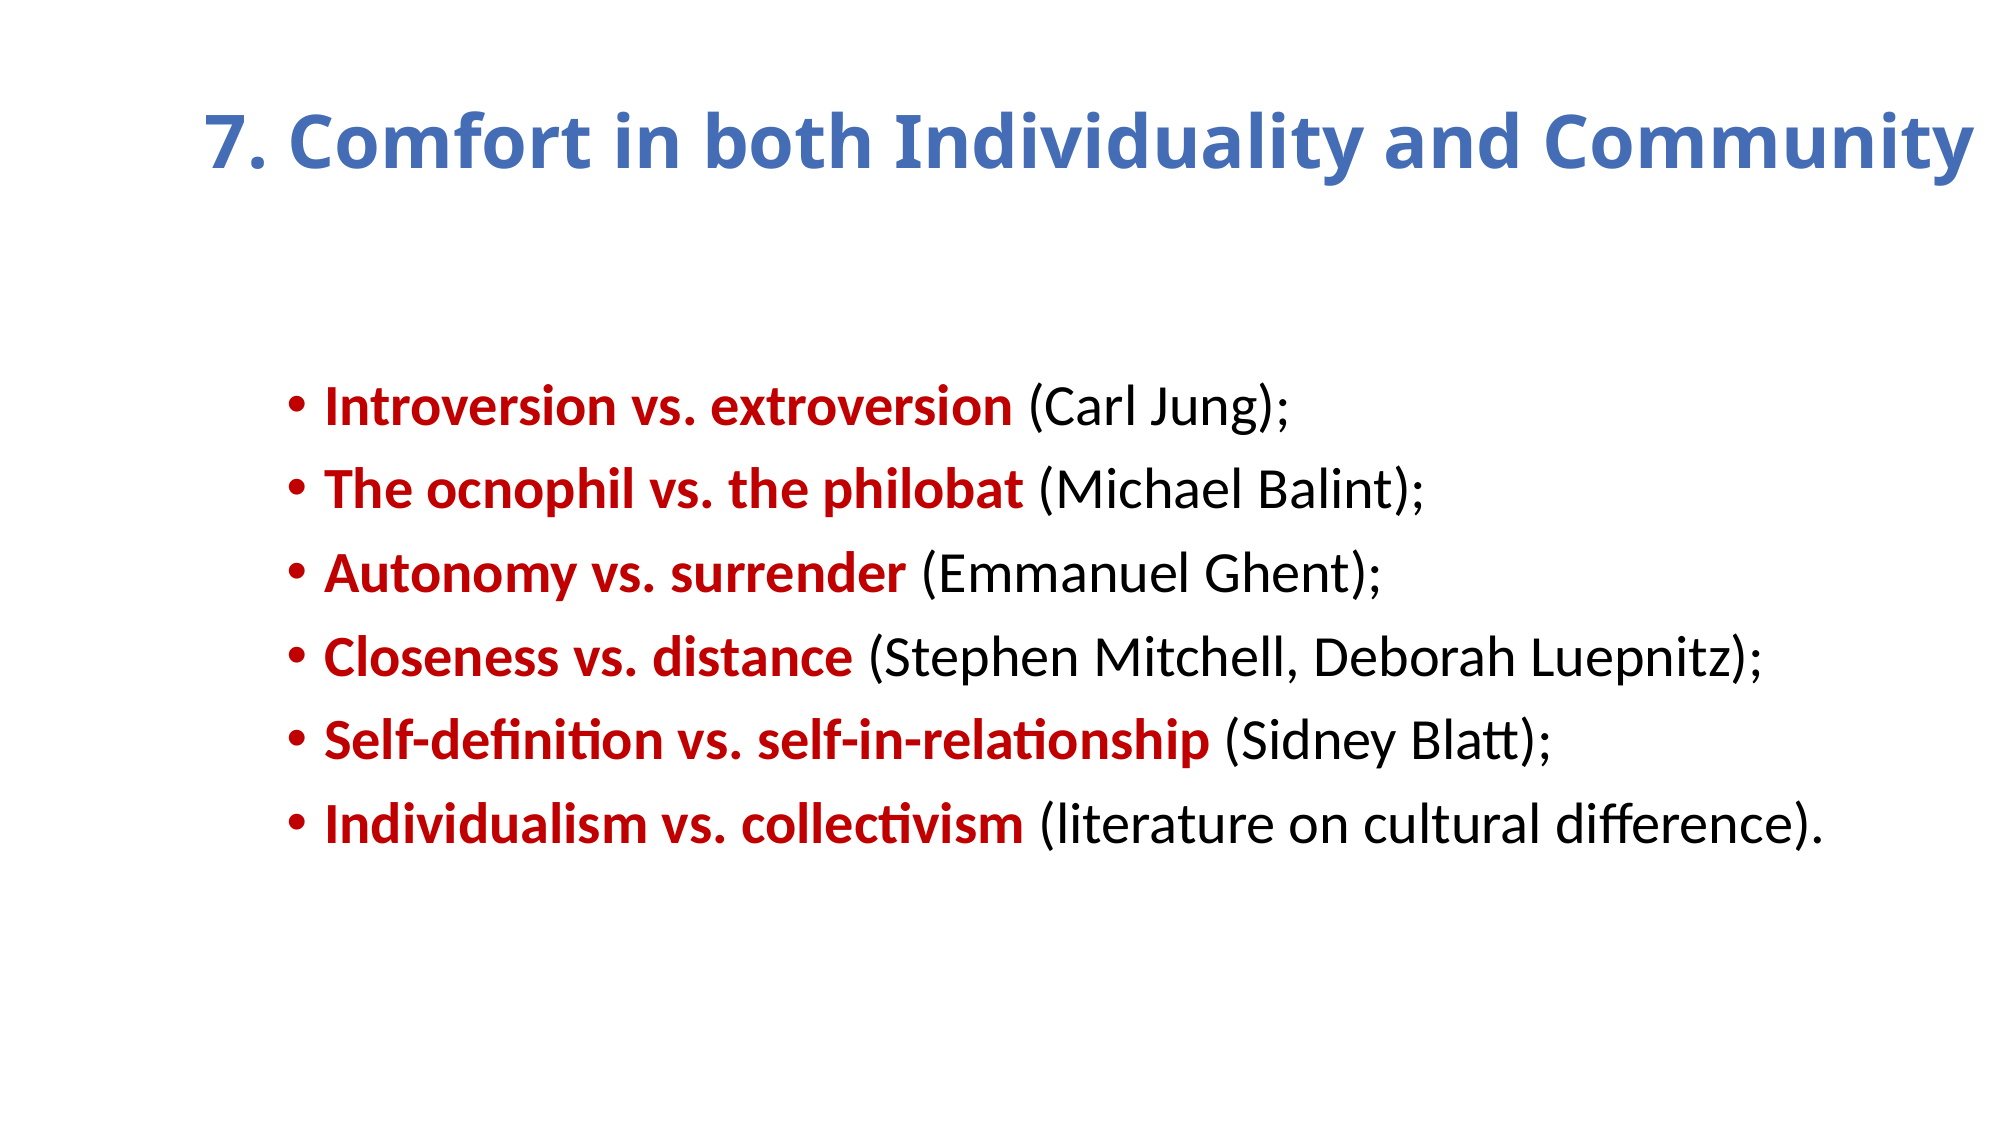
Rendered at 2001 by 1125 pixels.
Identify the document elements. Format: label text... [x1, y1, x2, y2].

title 7. Comfort in both Individuality and Community [180, 57, 2000, 233]
list Introversion vs. extroversion (Carl Jung); The ocnophil vs. the philobat (Michael Balint); Autonomy vs. surrender (Emmanuel Ghent); Closeness vs. distance (Stephen Mitchell, Deborah Luepnitz); Self-definition vs. self-in-relationship (Sidney Blatt); Individualism vs. collectivism (literature on cultural difference). [271, 367, 1900, 1125]
